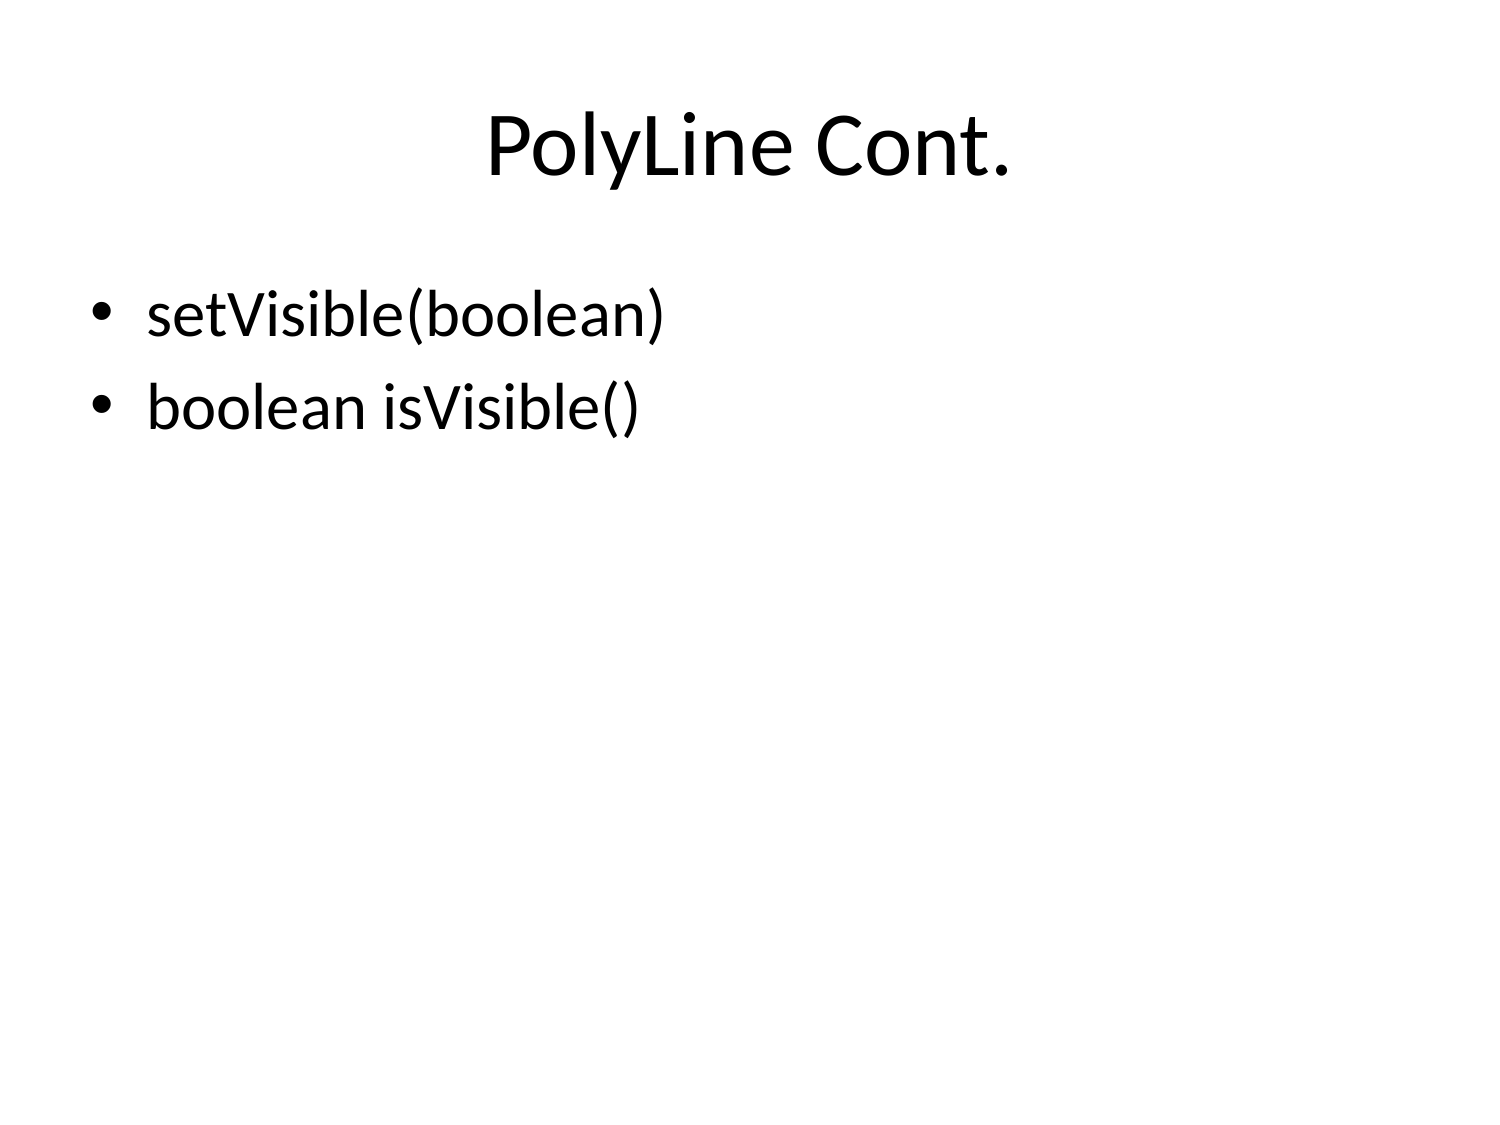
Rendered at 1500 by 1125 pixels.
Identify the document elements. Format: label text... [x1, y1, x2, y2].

title PolyLine Cont. [75, 45, 1425, 233]
list setVisible(boolean) boolean isVisible() [75, 262, 1425, 1005]
